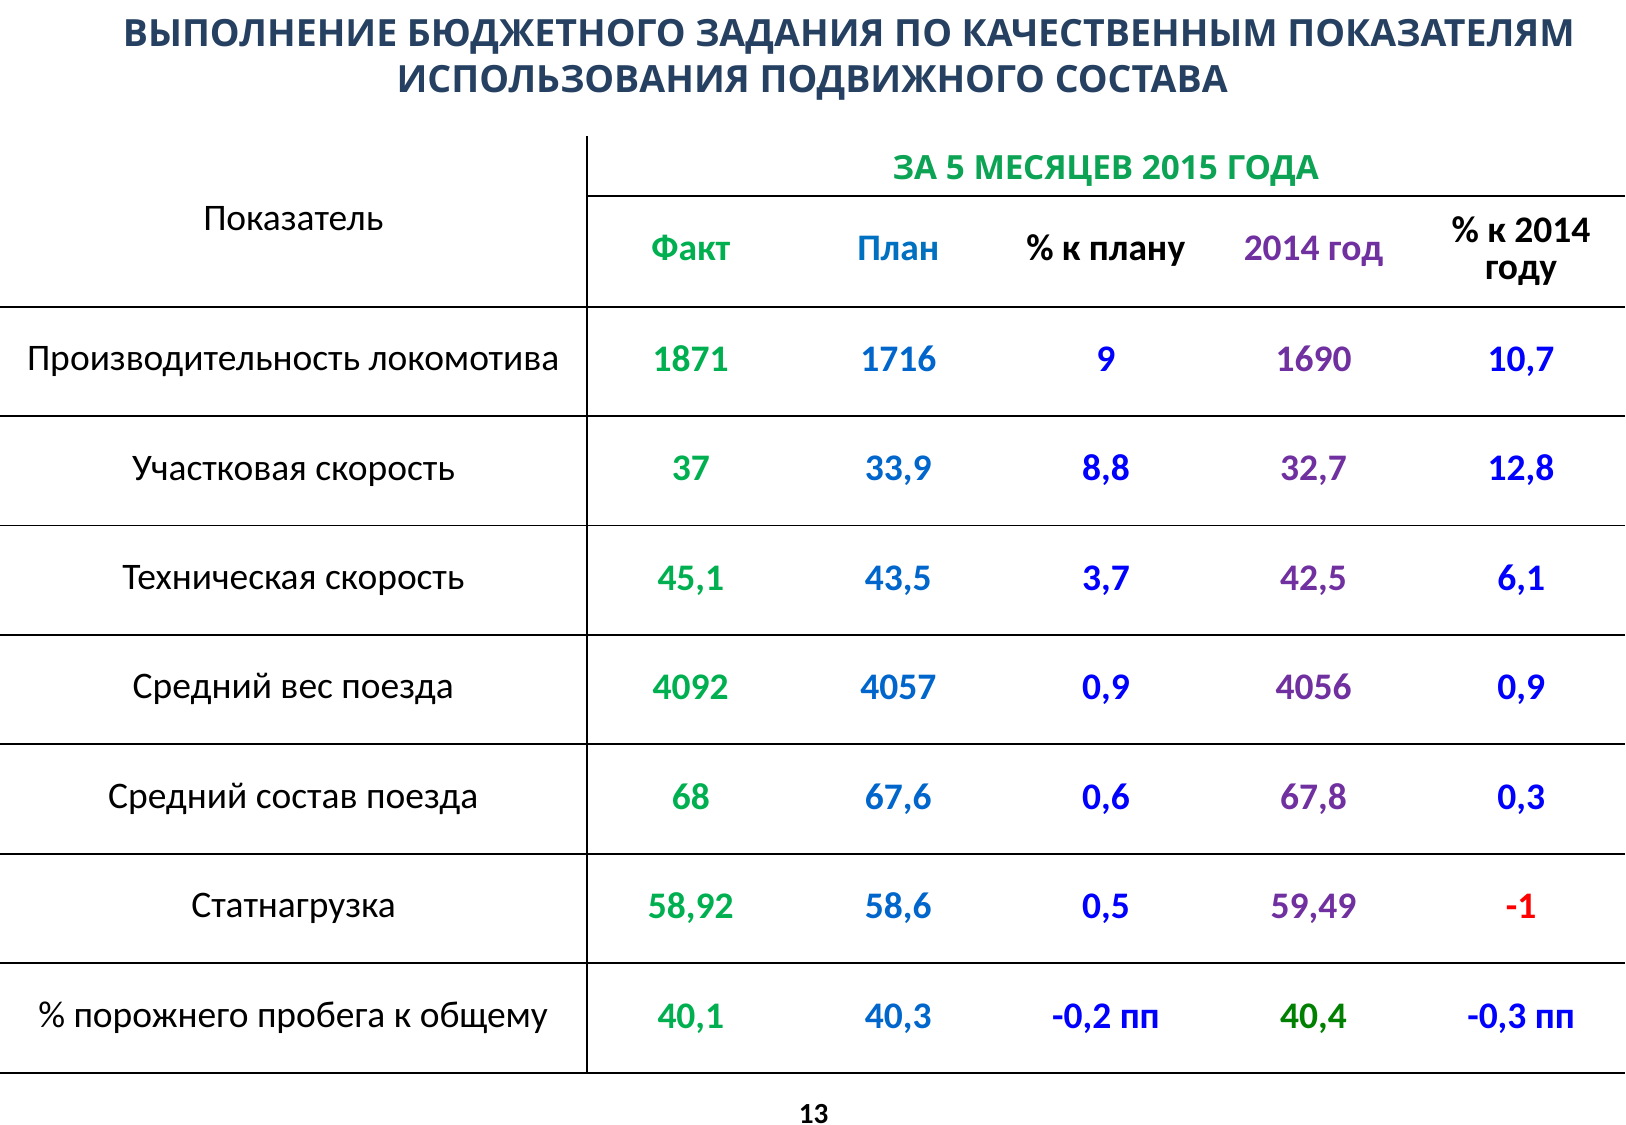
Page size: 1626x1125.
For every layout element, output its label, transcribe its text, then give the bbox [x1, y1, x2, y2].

table_cell Средний состав поезда [0, 745, 586, 853]
table_cell Факт [588, 197, 795, 306]
table_cell 33,9 [795, 417, 1002, 525]
table_cell 59,49 [1210, 855, 1417, 962]
table_cell 1716 [795, 308, 1002, 415]
table_cell 6,1 [1417, 526, 1625, 634]
table_cell 0,9 [1002, 636, 1210, 743]
table_cell 67,6 [795, 745, 1002, 853]
table_cell % к 2014 году [1417, 197, 1625, 306]
table_cell Техническая скорость [0, 526, 586, 634]
table_cell 2014 год [1210, 197, 1417, 306]
table_cell Средний вес поезда [0, 636, 586, 743]
table_cell 0,6 [1002, 745, 1210, 853]
table_cell 0,3 [1417, 745, 1625, 853]
table_cell 32,7 [1210, 417, 1417, 525]
table_cell 1871 [588, 308, 795, 415]
table_header ЗА 5 МЕСЯЦЕВ 2015 ГОДА [588, 136, 1625, 195]
table_cell % к плану [1002, 197, 1210, 306]
table_cell 9 [1002, 308, 1210, 415]
text_box ВЫПОЛНЕНИЕ БЮДЖЕТНОГО ЗАДАНИЯ ПО КАЧЕСТВЕННЫМ ПОКАЗАТЕЛЯМ ИСПОЛЬЗОВАНИЯ ПОДВИЖНОГО СОСТАВА [0, 0, 1625, 108]
table_cell 8,8 [1002, 417, 1210, 525]
table_cell 4056 [1210, 636, 1417, 743]
table_cell -0,2 пп [1002, 964, 1210, 1072]
table_cell 10,7 [1417, 308, 1625, 415]
table_cell 0,5 [1002, 855, 1210, 962]
table_cell 4057 [795, 636, 1002, 743]
table_cell 12,8 [1417, 417, 1625, 525]
table_cell 0,9 [1417, 636, 1625, 743]
table_cell % порожнего пробега к общему [0, 964, 586, 1072]
table_cell 67,8 [1210, 745, 1417, 853]
table_cell 40,3 [795, 964, 1002, 1072]
table_cell 58,92 [588, 855, 795, 962]
table_cell 3,7 [1002, 526, 1210, 634]
table_cell 68 [588, 745, 795, 853]
table_cell 37 [588, 417, 795, 525]
table_header Показатель [0, 136, 586, 306]
table_cell -0,3 пп [1417, 964, 1625, 1072]
table_cell -1 [1417, 855, 1625, 962]
slide_number 13 [761, 1081, 844, 1125]
table_cell 58,6 [795, 855, 1002, 962]
table_cell 45,1 [588, 526, 795, 634]
table_cell 43,5 [795, 526, 1002, 634]
table_cell 40,1 [588, 964, 795, 1072]
table_cell Производительность локомотива [0, 308, 586, 415]
table_cell 40,4 [1210, 964, 1417, 1072]
table_cell Статнагрузка [0, 855, 586, 962]
table_cell 4092 [588, 636, 795, 743]
table_cell План [795, 197, 1002, 306]
table_cell 42,5 [1210, 526, 1417, 634]
table_cell 1690 [1210, 308, 1417, 415]
table_cell Участковая скорость [0, 417, 586, 525]
